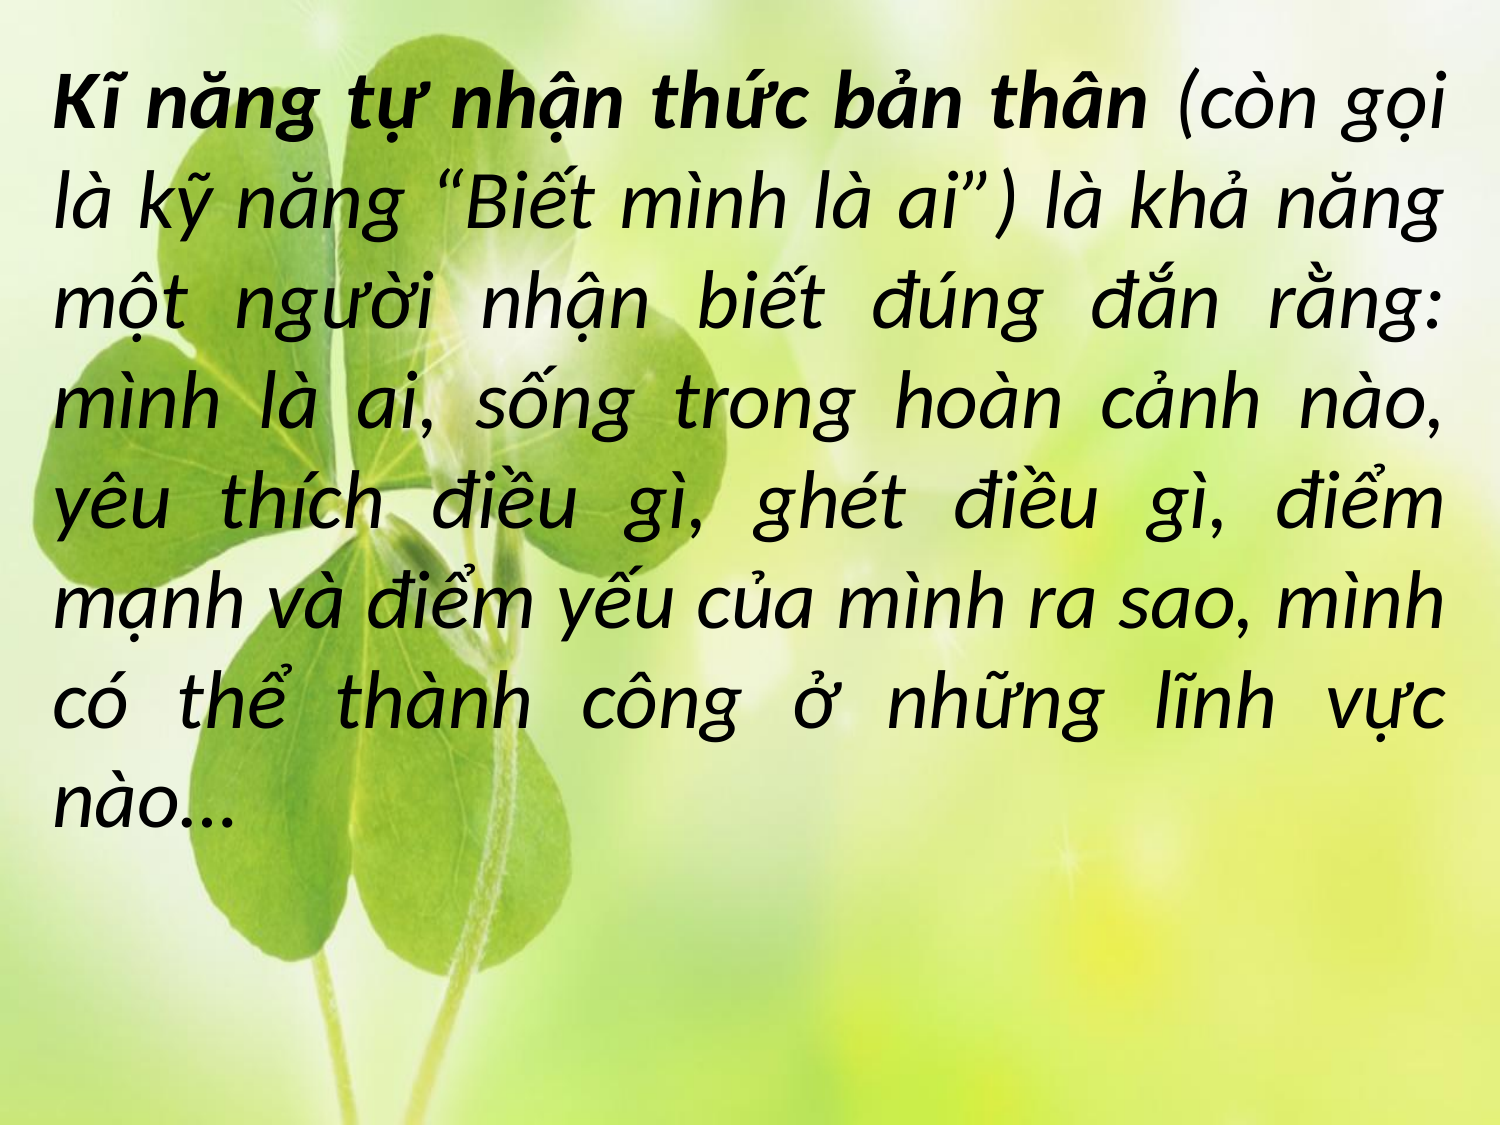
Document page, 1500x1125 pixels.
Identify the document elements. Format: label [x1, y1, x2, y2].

list [0, 0, 1500, 1125]
